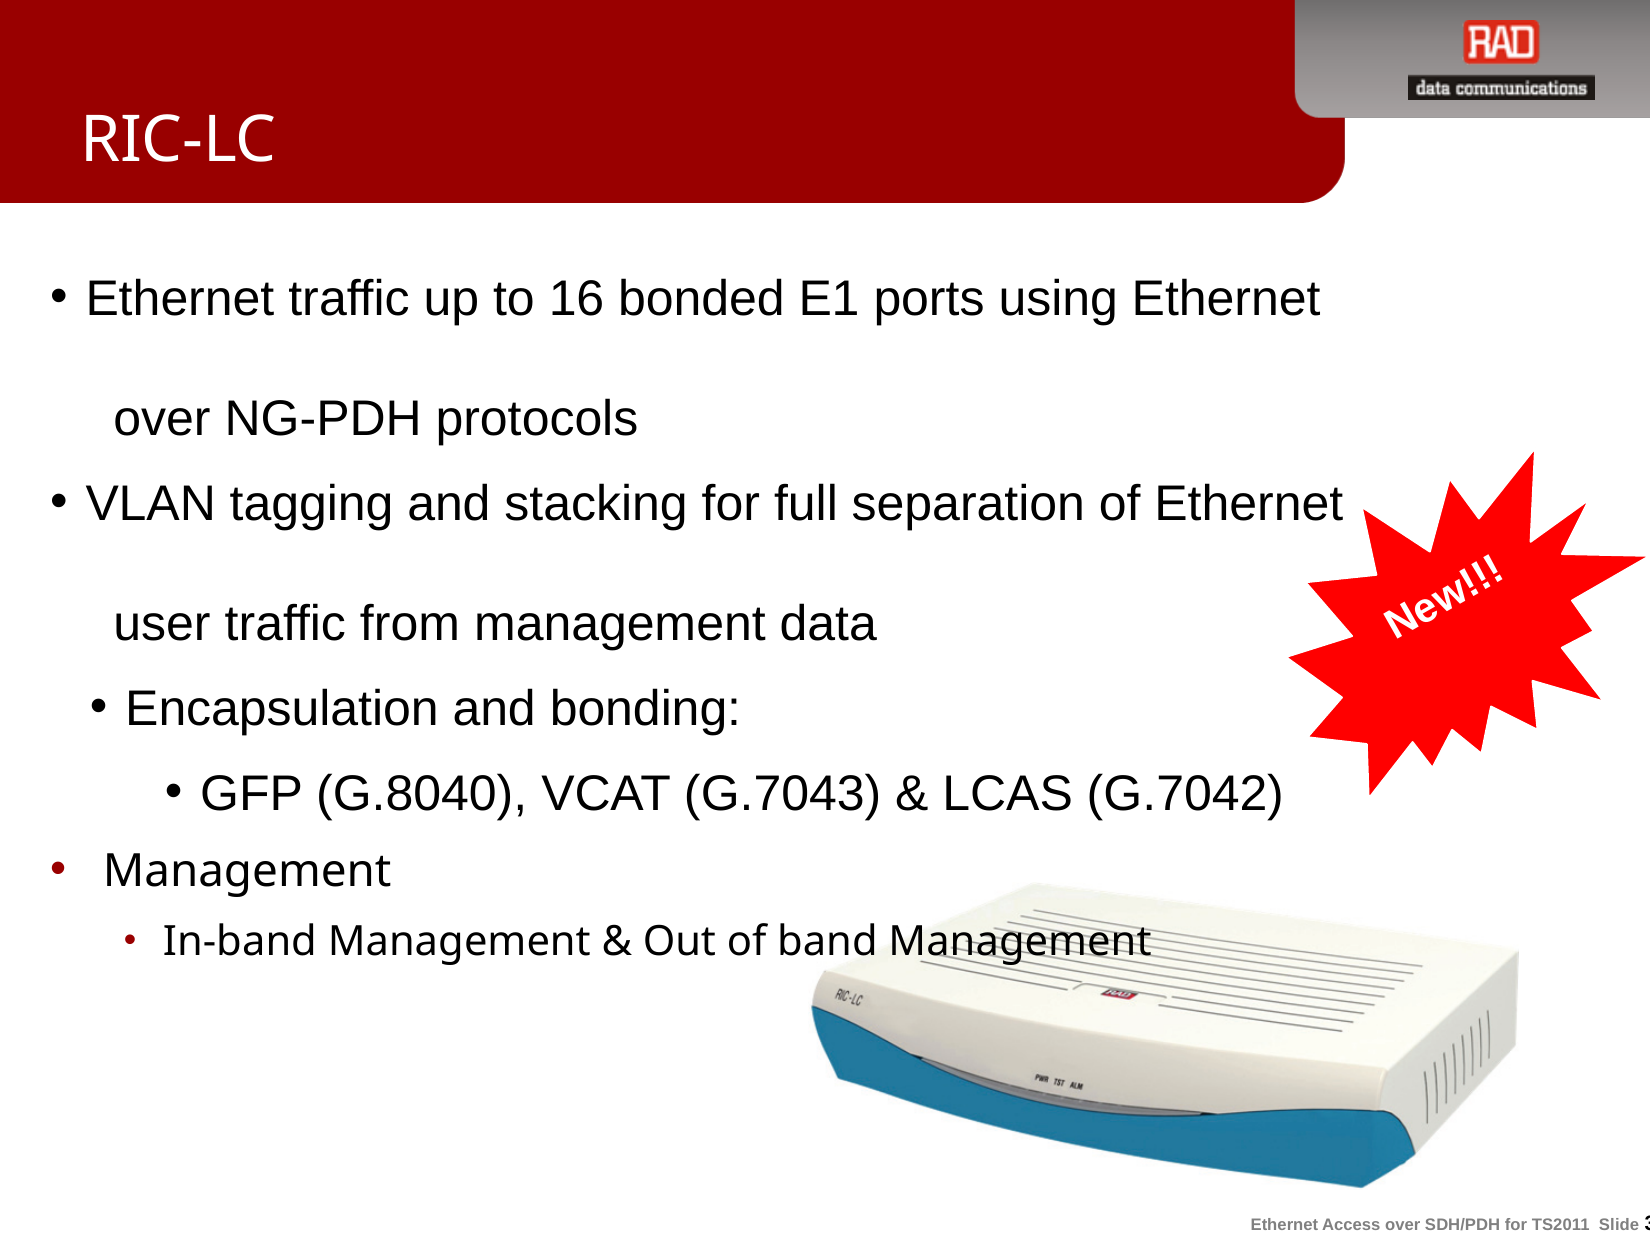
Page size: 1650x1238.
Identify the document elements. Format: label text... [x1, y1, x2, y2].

text_box Ethernet traffic up to 16 bonded E1 ports using Ethernet over NG-PDH protocols VLAN tagging and stacking for full separation of Ethernet user traffic from management data Encapsulation and bonding: GFP (G.8040), VCAT (G.7043) & LCAS (G.7042) Management In-band Management & Out of band Management [33, 257, 1371, 1006]
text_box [1285, 447, 1650, 799]
title RIC-LC [63, 2, 1262, 184]
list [808, 882, 1519, 1191]
picture [0, 0, 1650, 204]
